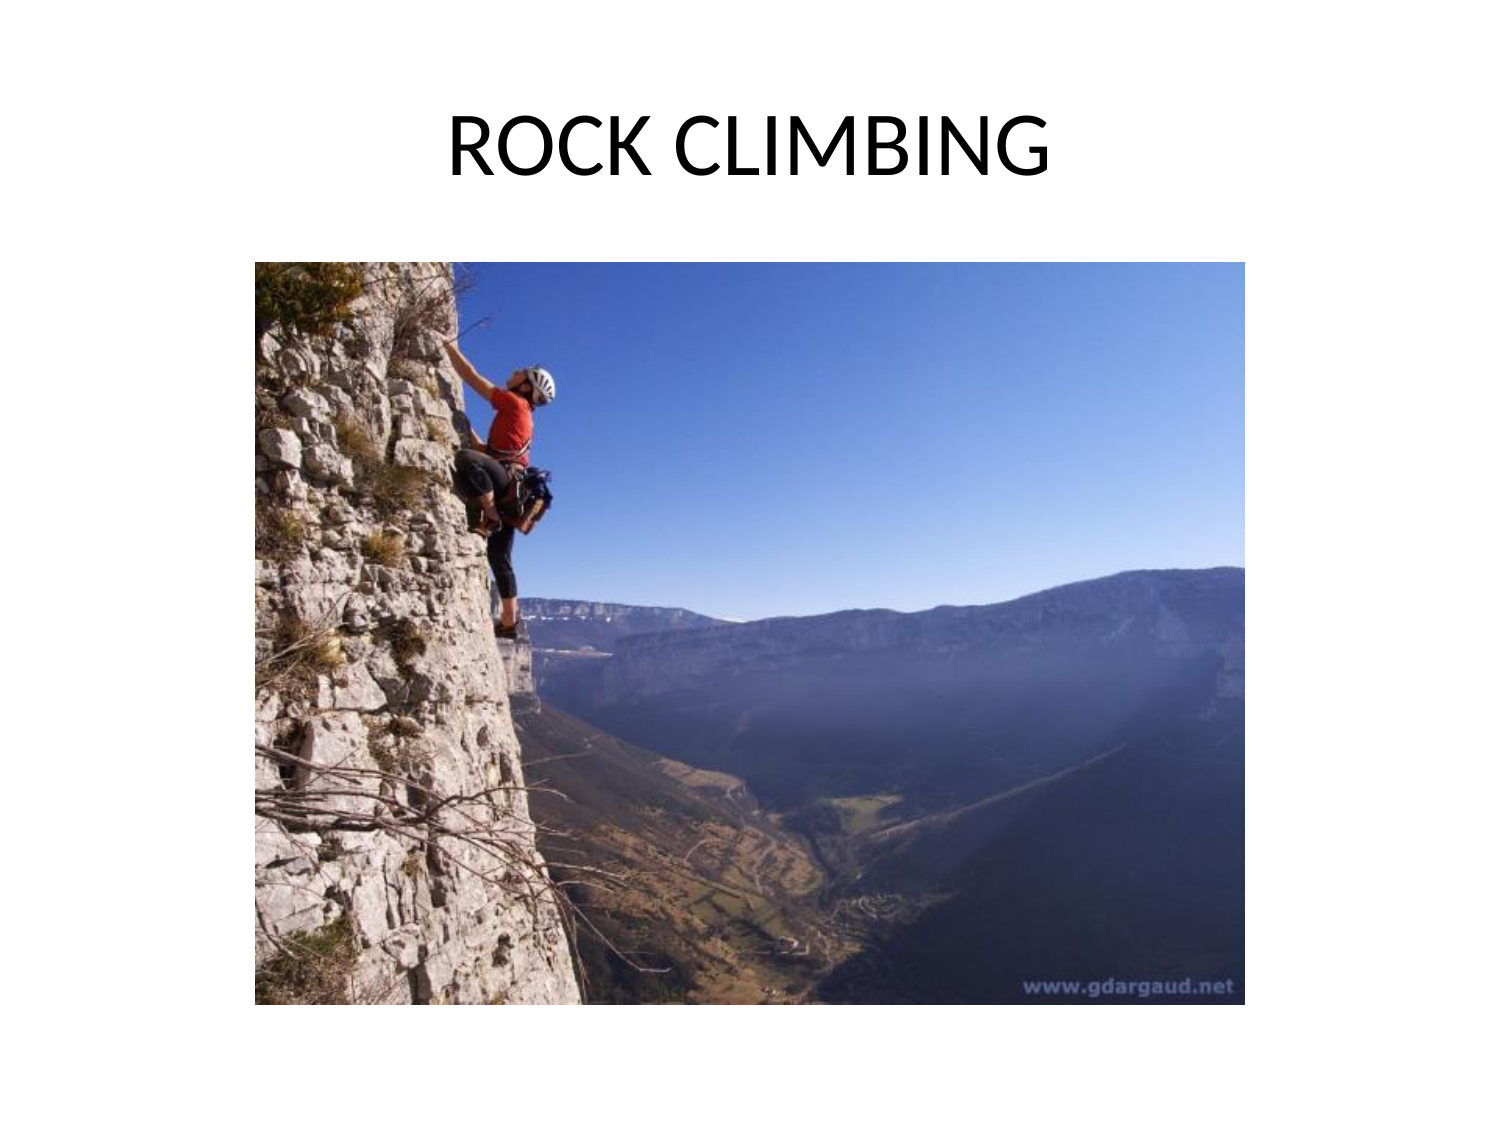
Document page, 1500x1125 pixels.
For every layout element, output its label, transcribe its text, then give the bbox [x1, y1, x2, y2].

title ROCK CLIMBING [75, 45, 1425, 233]
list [254, 262, 1246, 1006]
